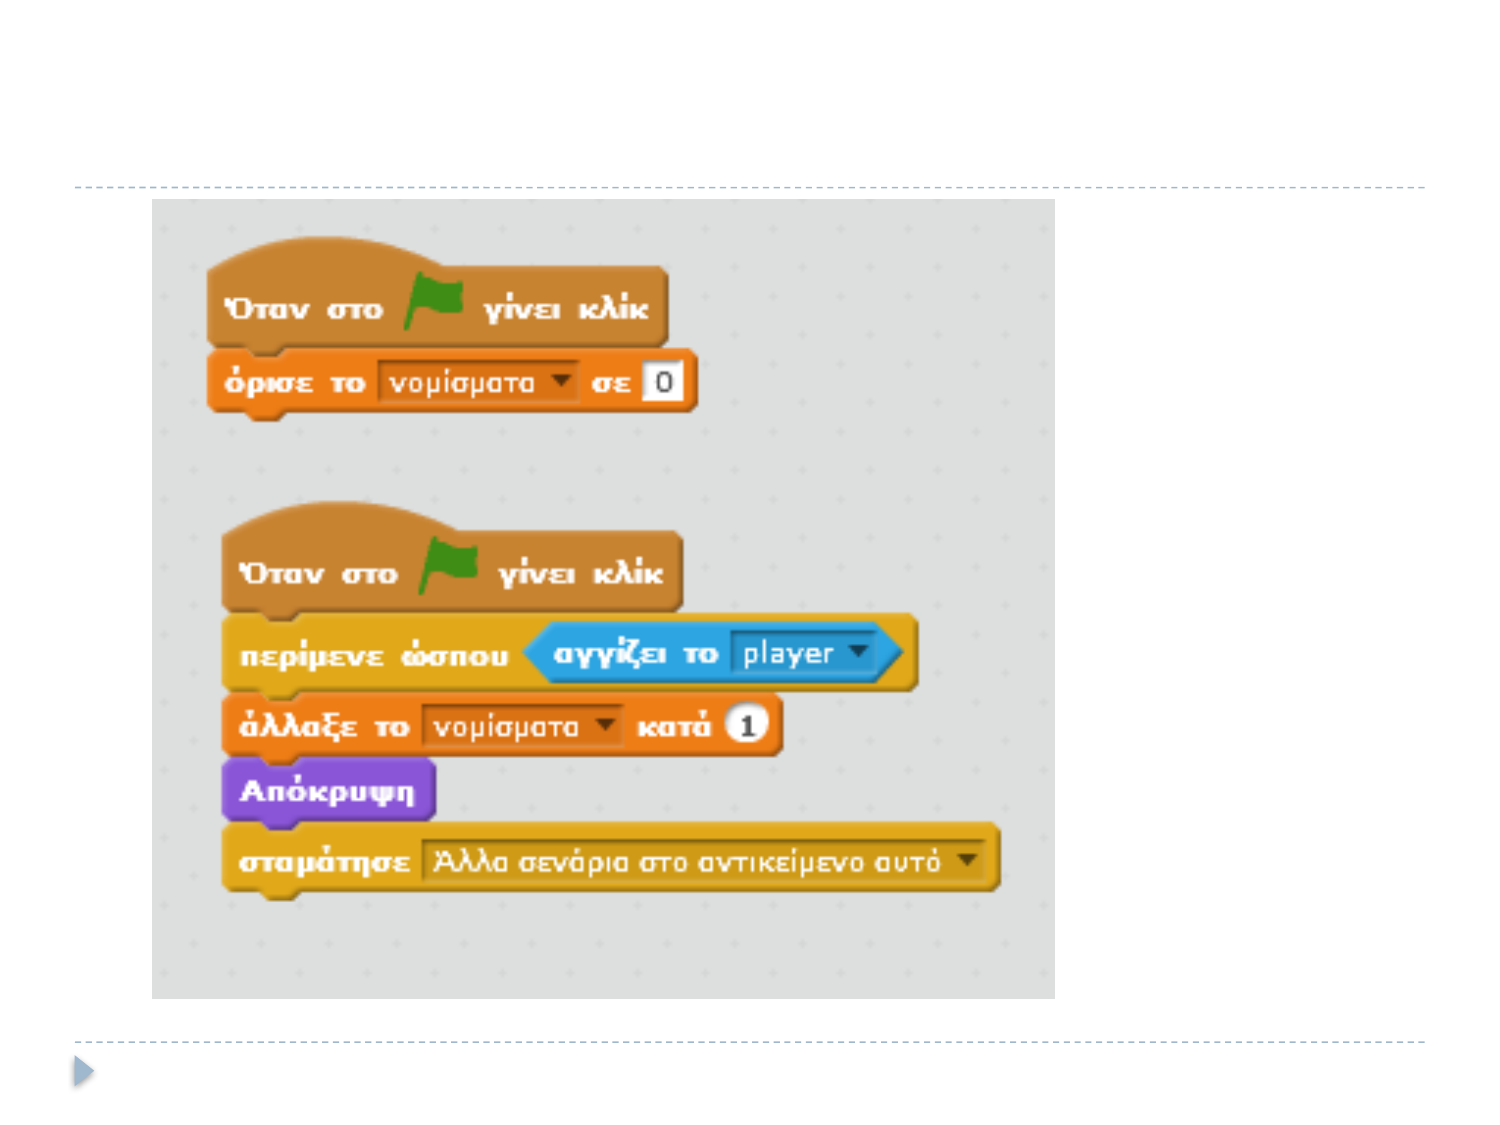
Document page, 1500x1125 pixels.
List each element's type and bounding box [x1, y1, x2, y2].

list [152, 198, 1055, 999]
